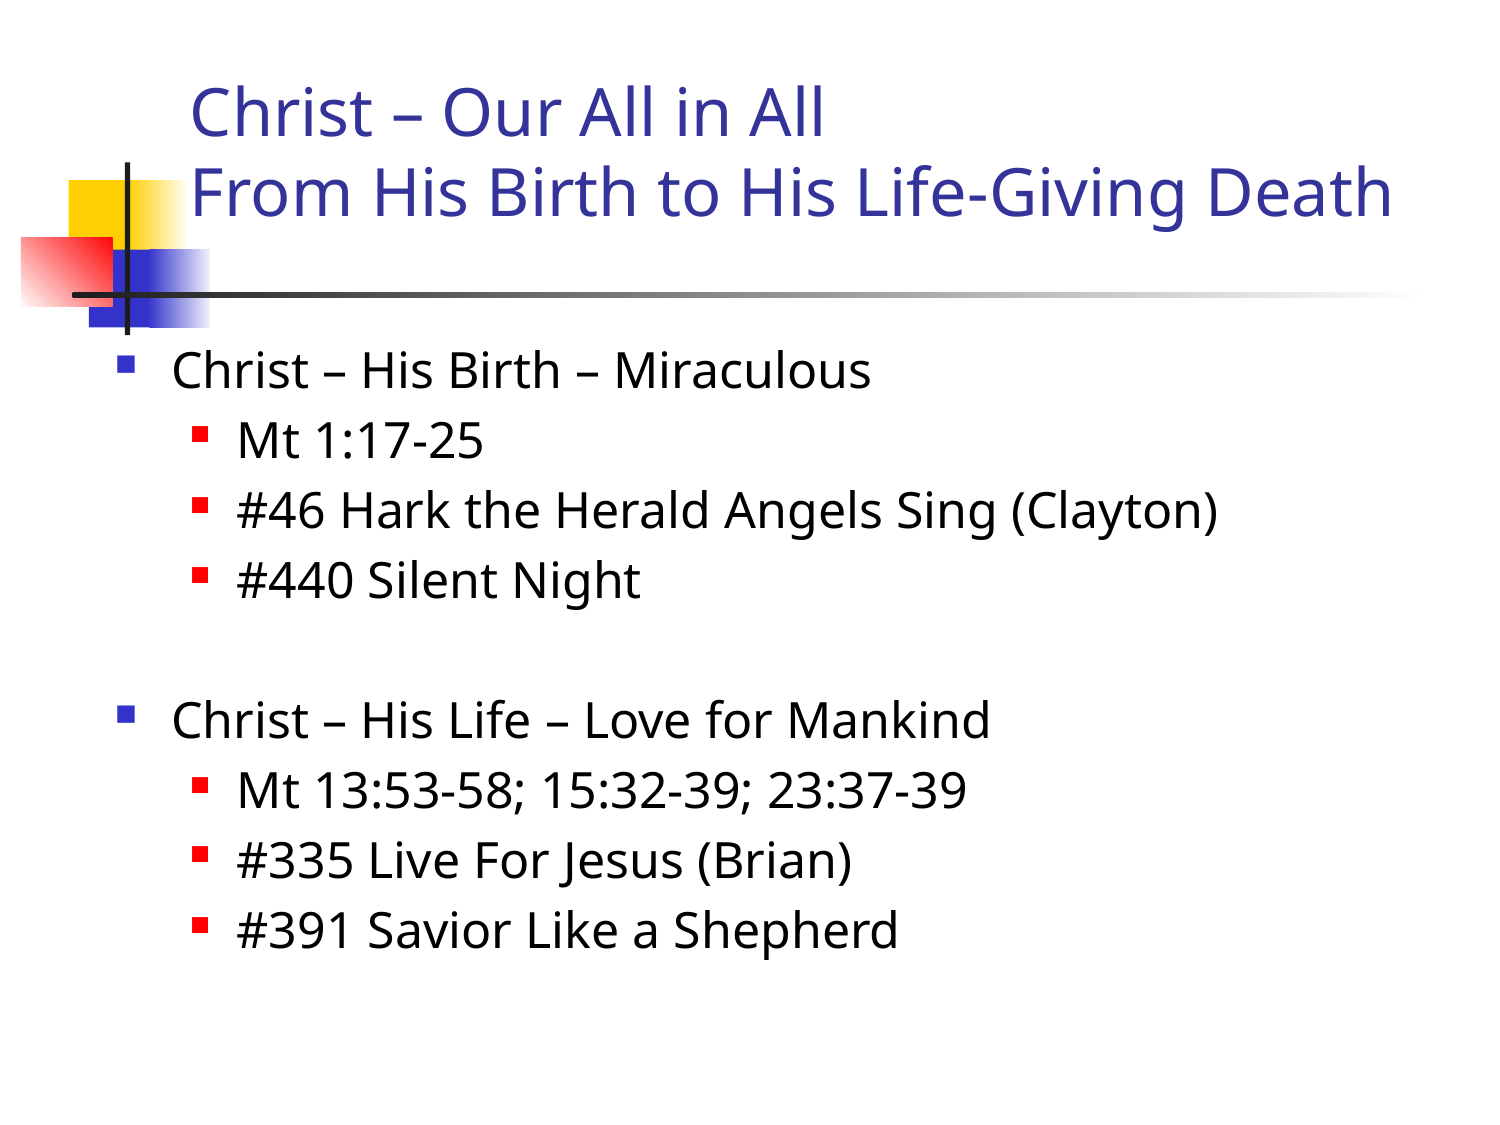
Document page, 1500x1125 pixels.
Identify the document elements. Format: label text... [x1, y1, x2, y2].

list Christ – His Birth – Miraculous Mt 1:17-25 #46 Hark the Herald Angels Sing (Clayton) #440 Silent Night Christ – His Life – Love for Mankind Mt 13:53-58; 15:32-39; 23:37-39 #335 Live For Jesus (Brian) #391 Savior Like a Shepherd [99, 330, 1470, 1076]
title Christ – Our All in All From His Birth to His Life-Giving Death [174, 0, 1476, 238]
